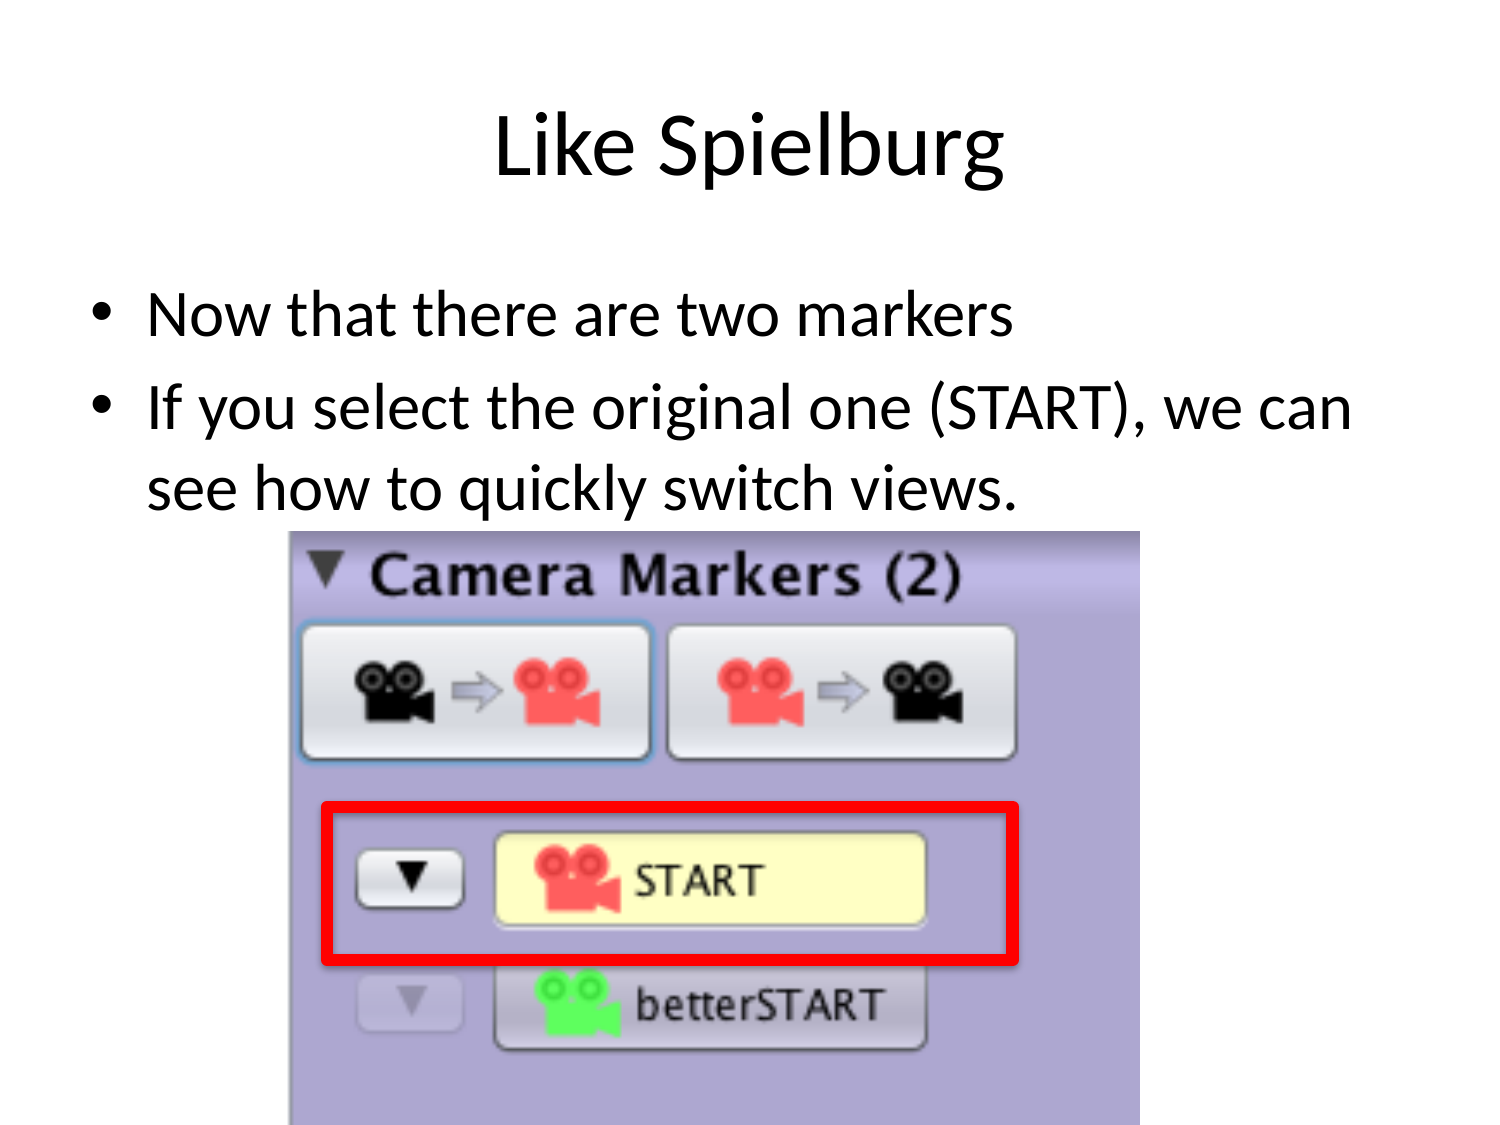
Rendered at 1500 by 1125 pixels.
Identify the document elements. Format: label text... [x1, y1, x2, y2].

picture [287, 531, 1140, 1125]
list Now that there are two markers If you select the original one (START), we can see how to quickly switch views. [75, 262, 1425, 536]
title Like Spielburg [75, 45, 1425, 233]
